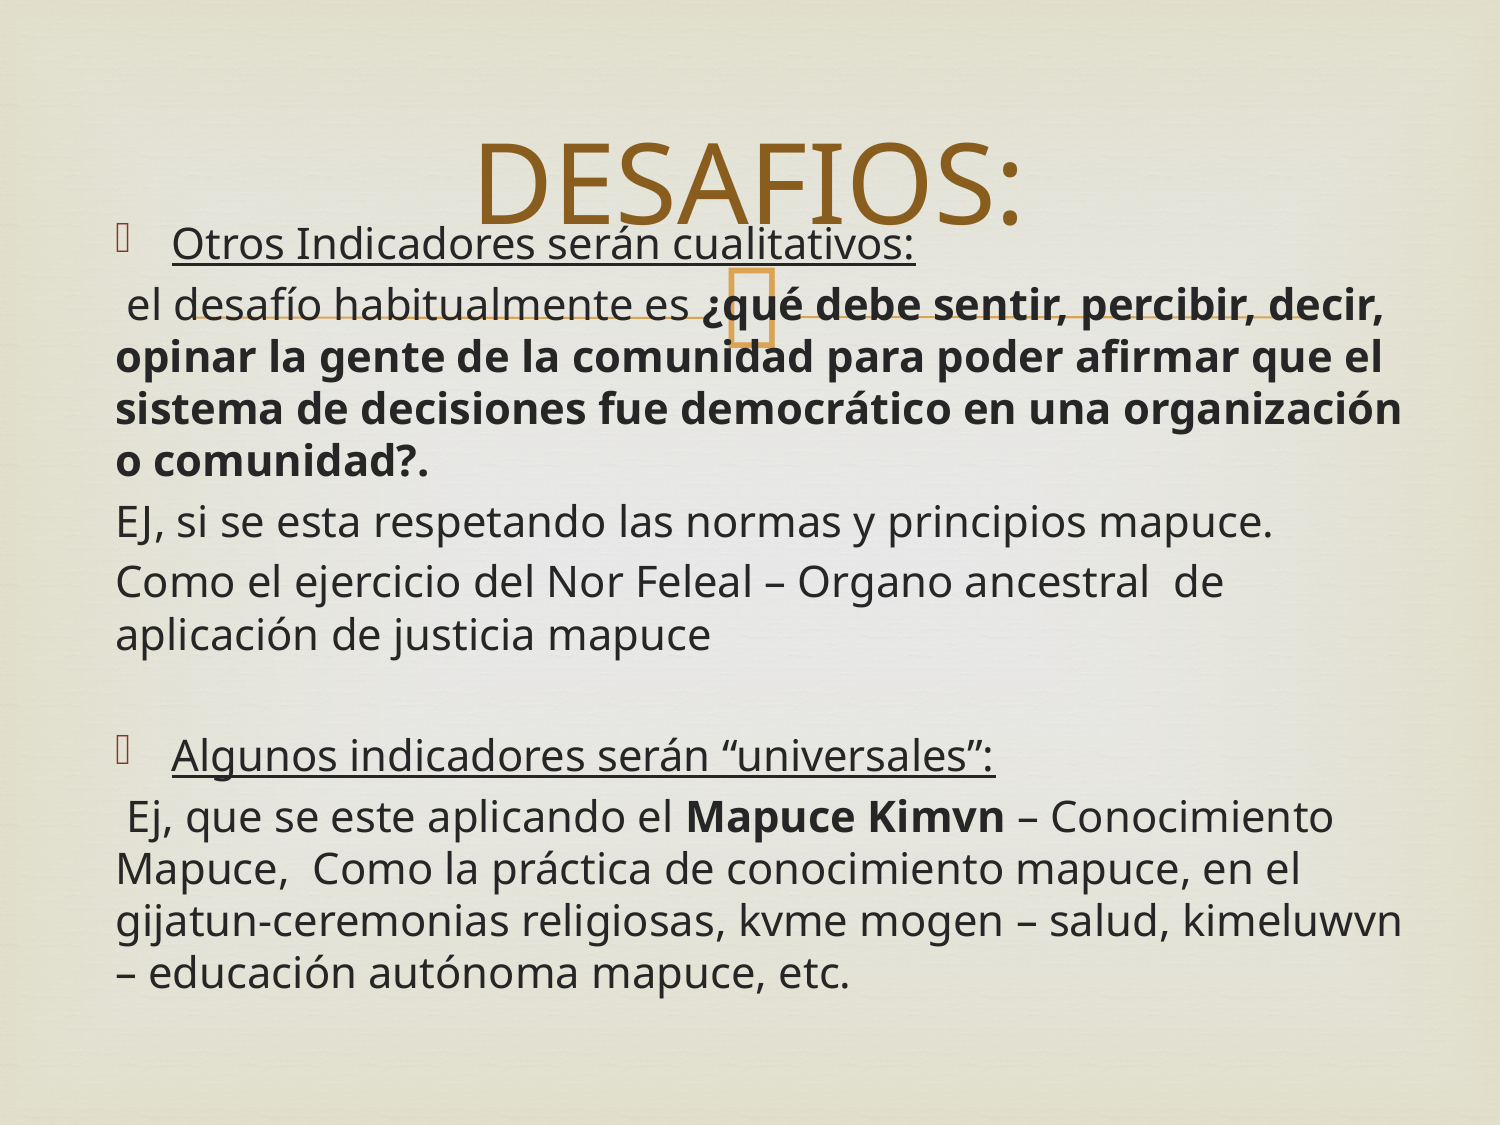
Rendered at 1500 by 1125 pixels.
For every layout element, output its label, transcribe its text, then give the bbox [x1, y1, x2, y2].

list Otros Indicadores serán cualitativos: el desafío habitualmente es ¿qué debe sentir, percibir, decir, opinar la gente de la comunidad para poder afirmar que el sistema de decisiones fue democrático en una organización o comunidad?. EJ, si se esta respetando las normas y principios mapuce. Como el ejercicio del Nor Feleal – Organo ancestral de aplicación de justicia mapuce Algunos indicadores serán “universales”: Ej, que se este aplicando el Mapuce Kimvn – Conocimiento Mapuce, Como la práctica de conocimiento mapuce, en el gijatun-ceremonias religiosas, kvme mogen – salud, kimeluwvn – educación autónoma mapuce, etc. [100, 208, 1451, 1010]
title DESAFIOS: [112, 93, 1386, 267]
